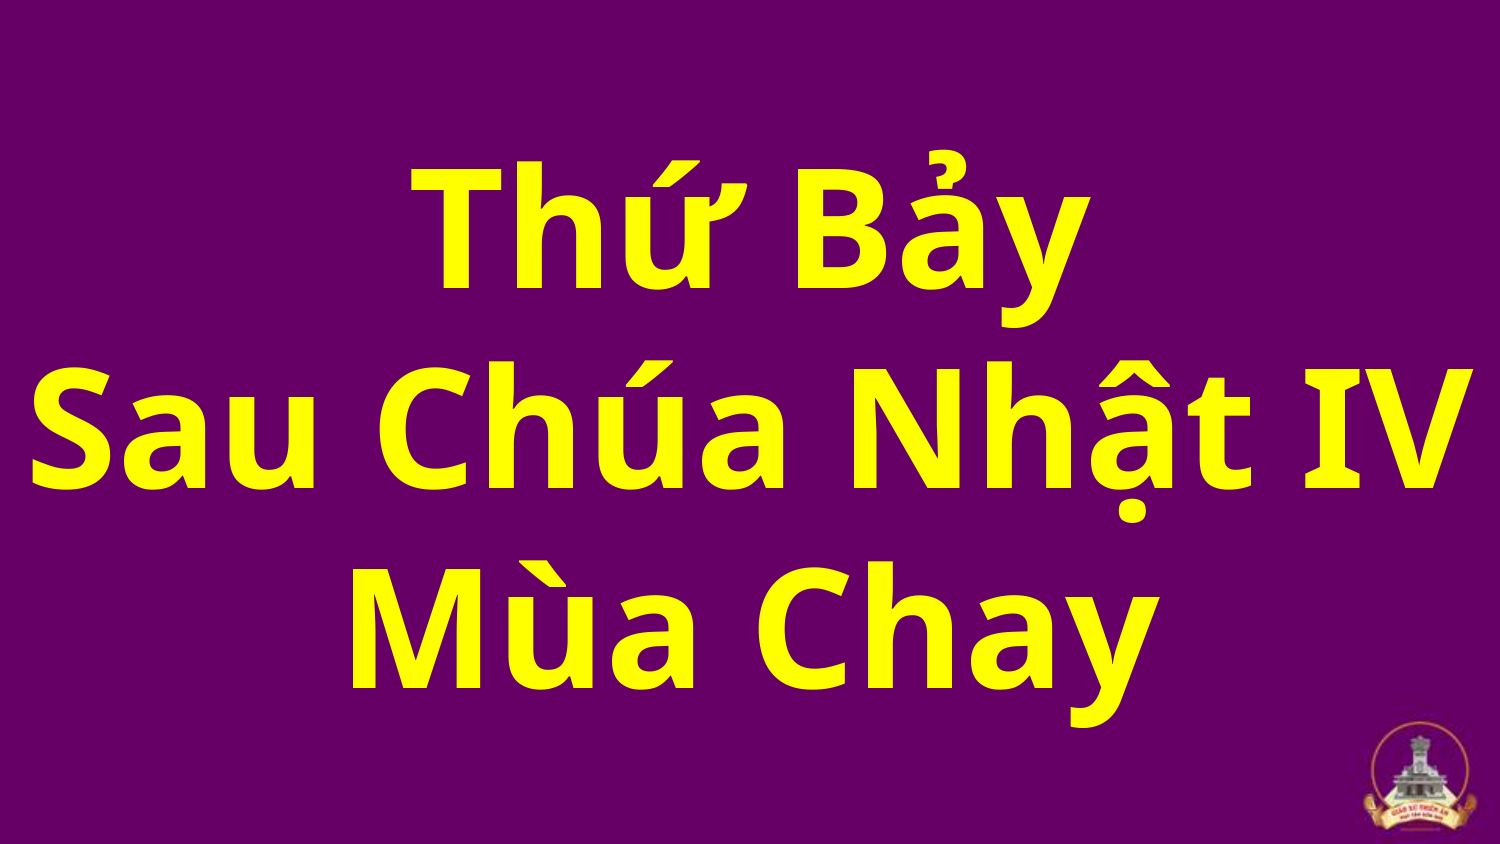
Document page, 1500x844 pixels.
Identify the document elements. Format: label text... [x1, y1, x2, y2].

title Thứ Bảy Sau Chúa Nhật IV Mùa Chay [0, 0, 1500, 844]
